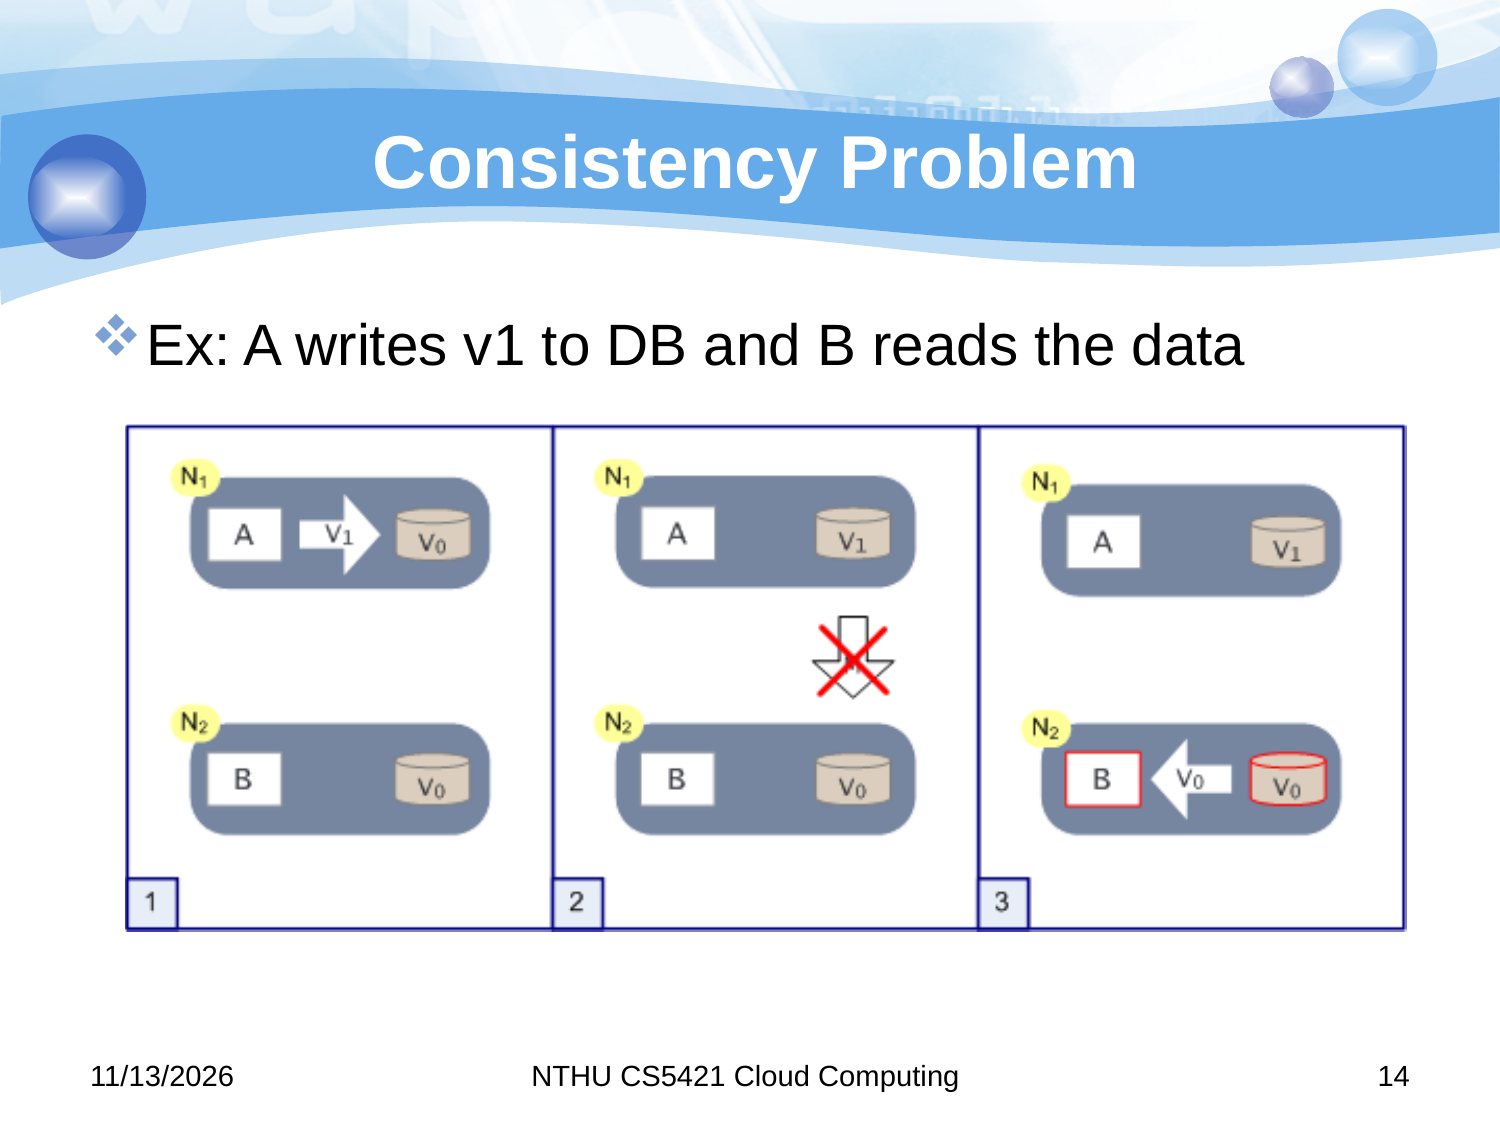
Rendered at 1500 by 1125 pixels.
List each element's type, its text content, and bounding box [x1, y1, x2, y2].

picture [0, 0, 1500, 112]
title Consistency Problem [150, 112, 1363, 205]
slide_number 14 [1074, 1050, 1425, 1103]
footer NTHU CS5421 Cloud Computing [512, 1050, 988, 1103]
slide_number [75, 1050, 425, 1103]
list Ex: A writes v1 to DB and B reads the data [75, 299, 1425, 1038]
picture [124, 424, 1407, 932]
